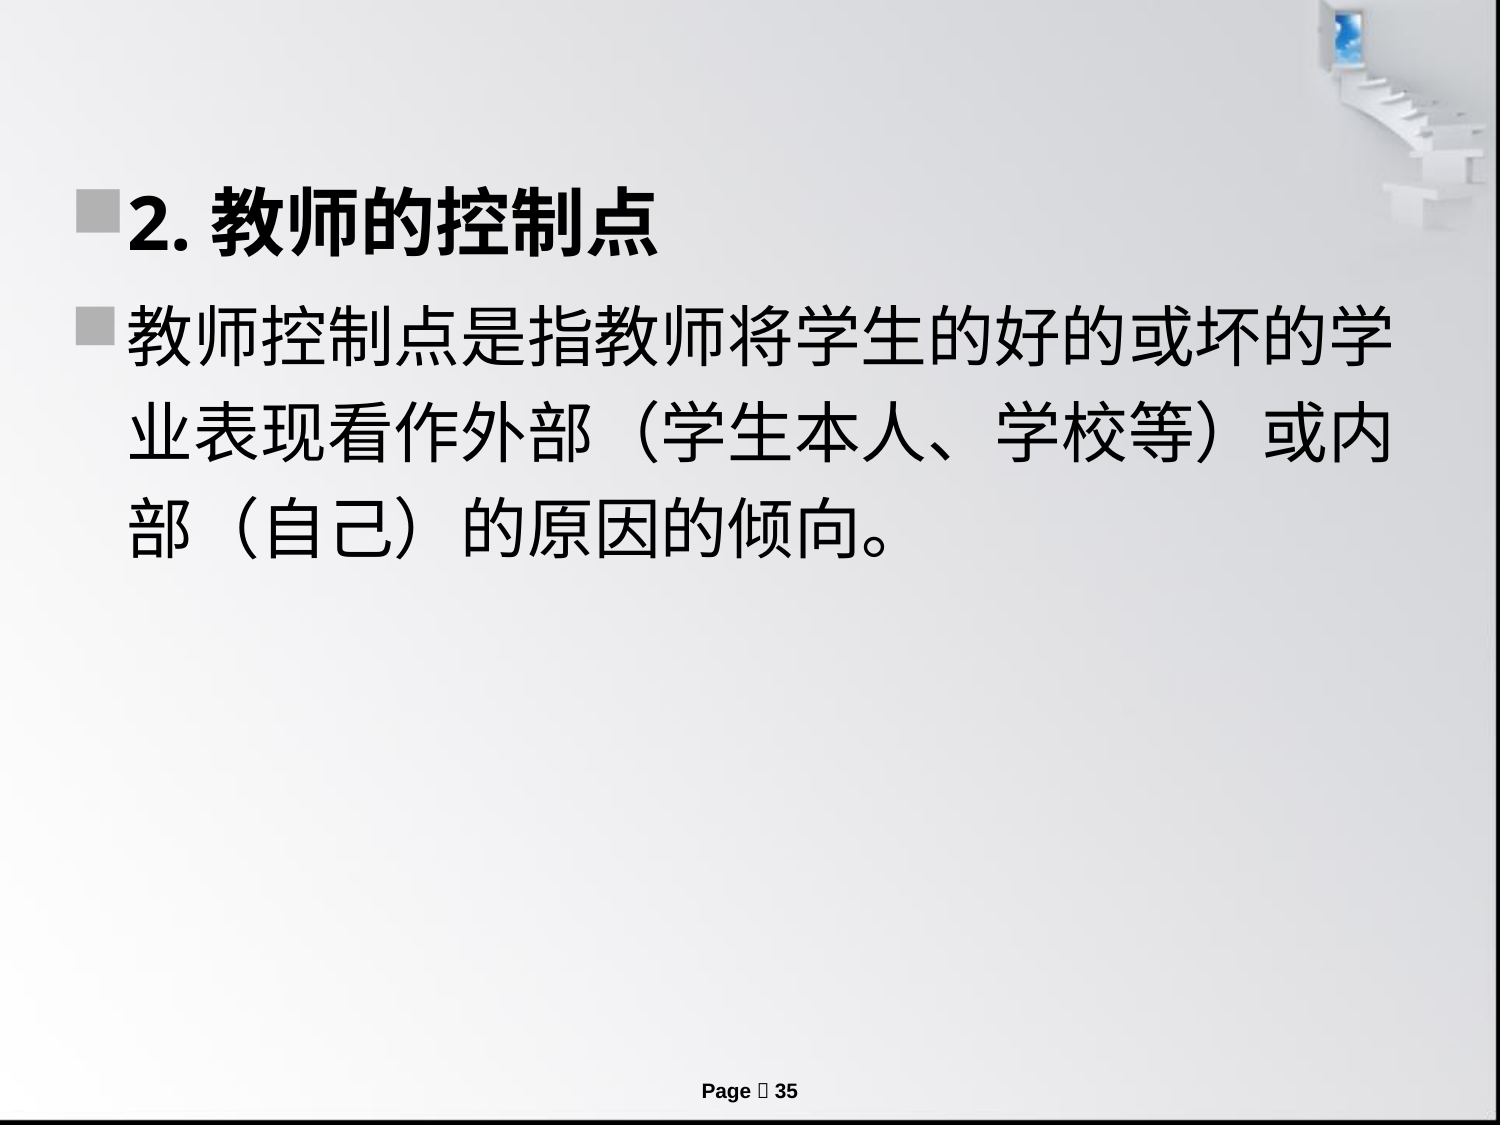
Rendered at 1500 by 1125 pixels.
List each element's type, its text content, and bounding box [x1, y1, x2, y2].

list 2.教师的控制点 教师控制点是指教师将学生的好的或坏的学业表现看作外部（学生本人、学校等）或内部（自己）的原因的倾向。 [55, 149, 1430, 973]
picture [0, 0, 1500, 1125]
